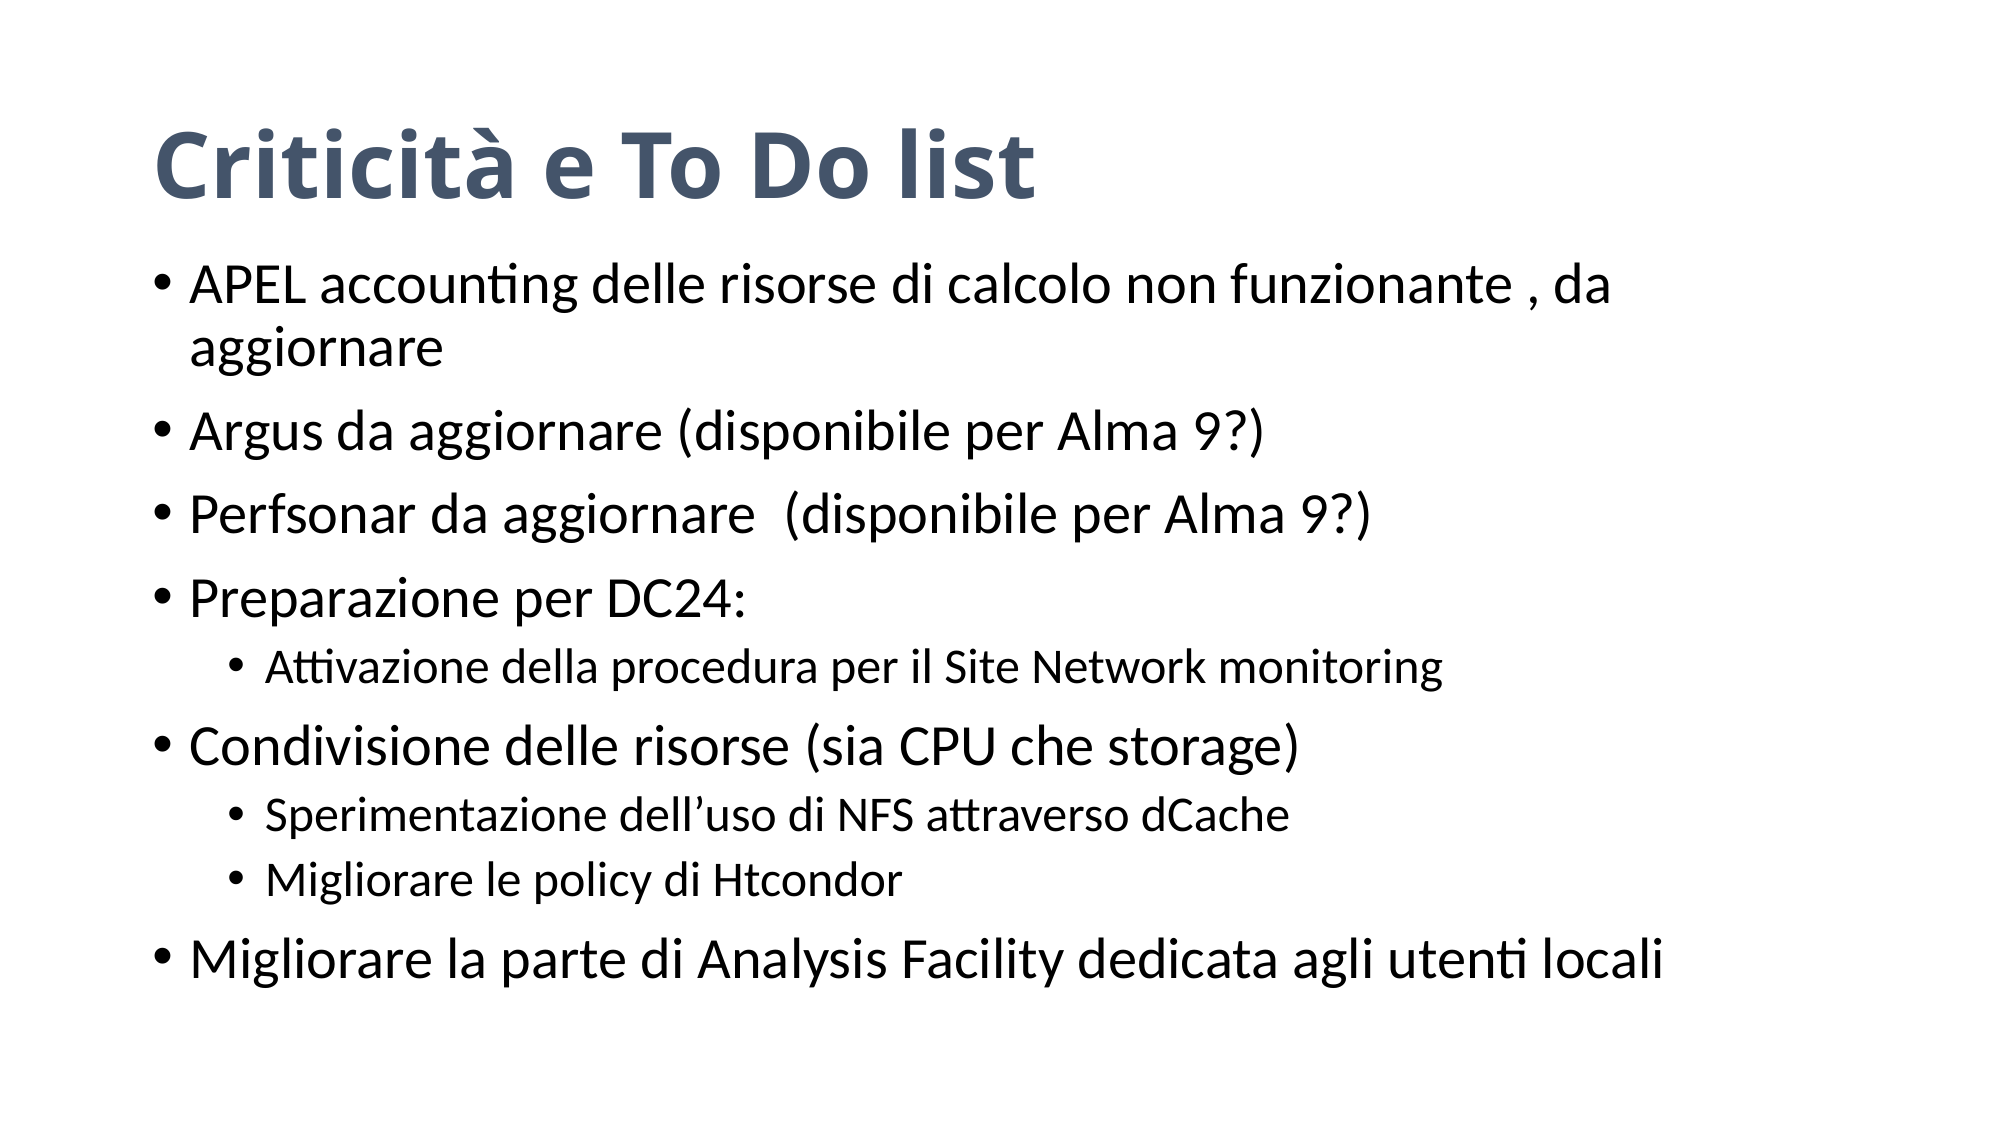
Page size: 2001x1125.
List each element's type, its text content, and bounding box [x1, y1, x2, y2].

list APEL accounting delle risorse di calcolo non funzionante , da aggiornare Argus da aggiornare (disponibile per Alma 9?) Perfsonar da aggiornare (disponibile per Alma 9?) Preparazione per DC24: Attivazione della procedura per il Site Network monitoring Condivisione delle risorse (sia CPU che storage) Sperimentazione dell’uso di NFS attraverso dCache Migliorare le policy di Htcondor Migliorare la parte di Analysis Facility dedicata agli utenti locali [137, 246, 1863, 1018]
title Criticità e To Do list [137, 59, 1863, 246]
